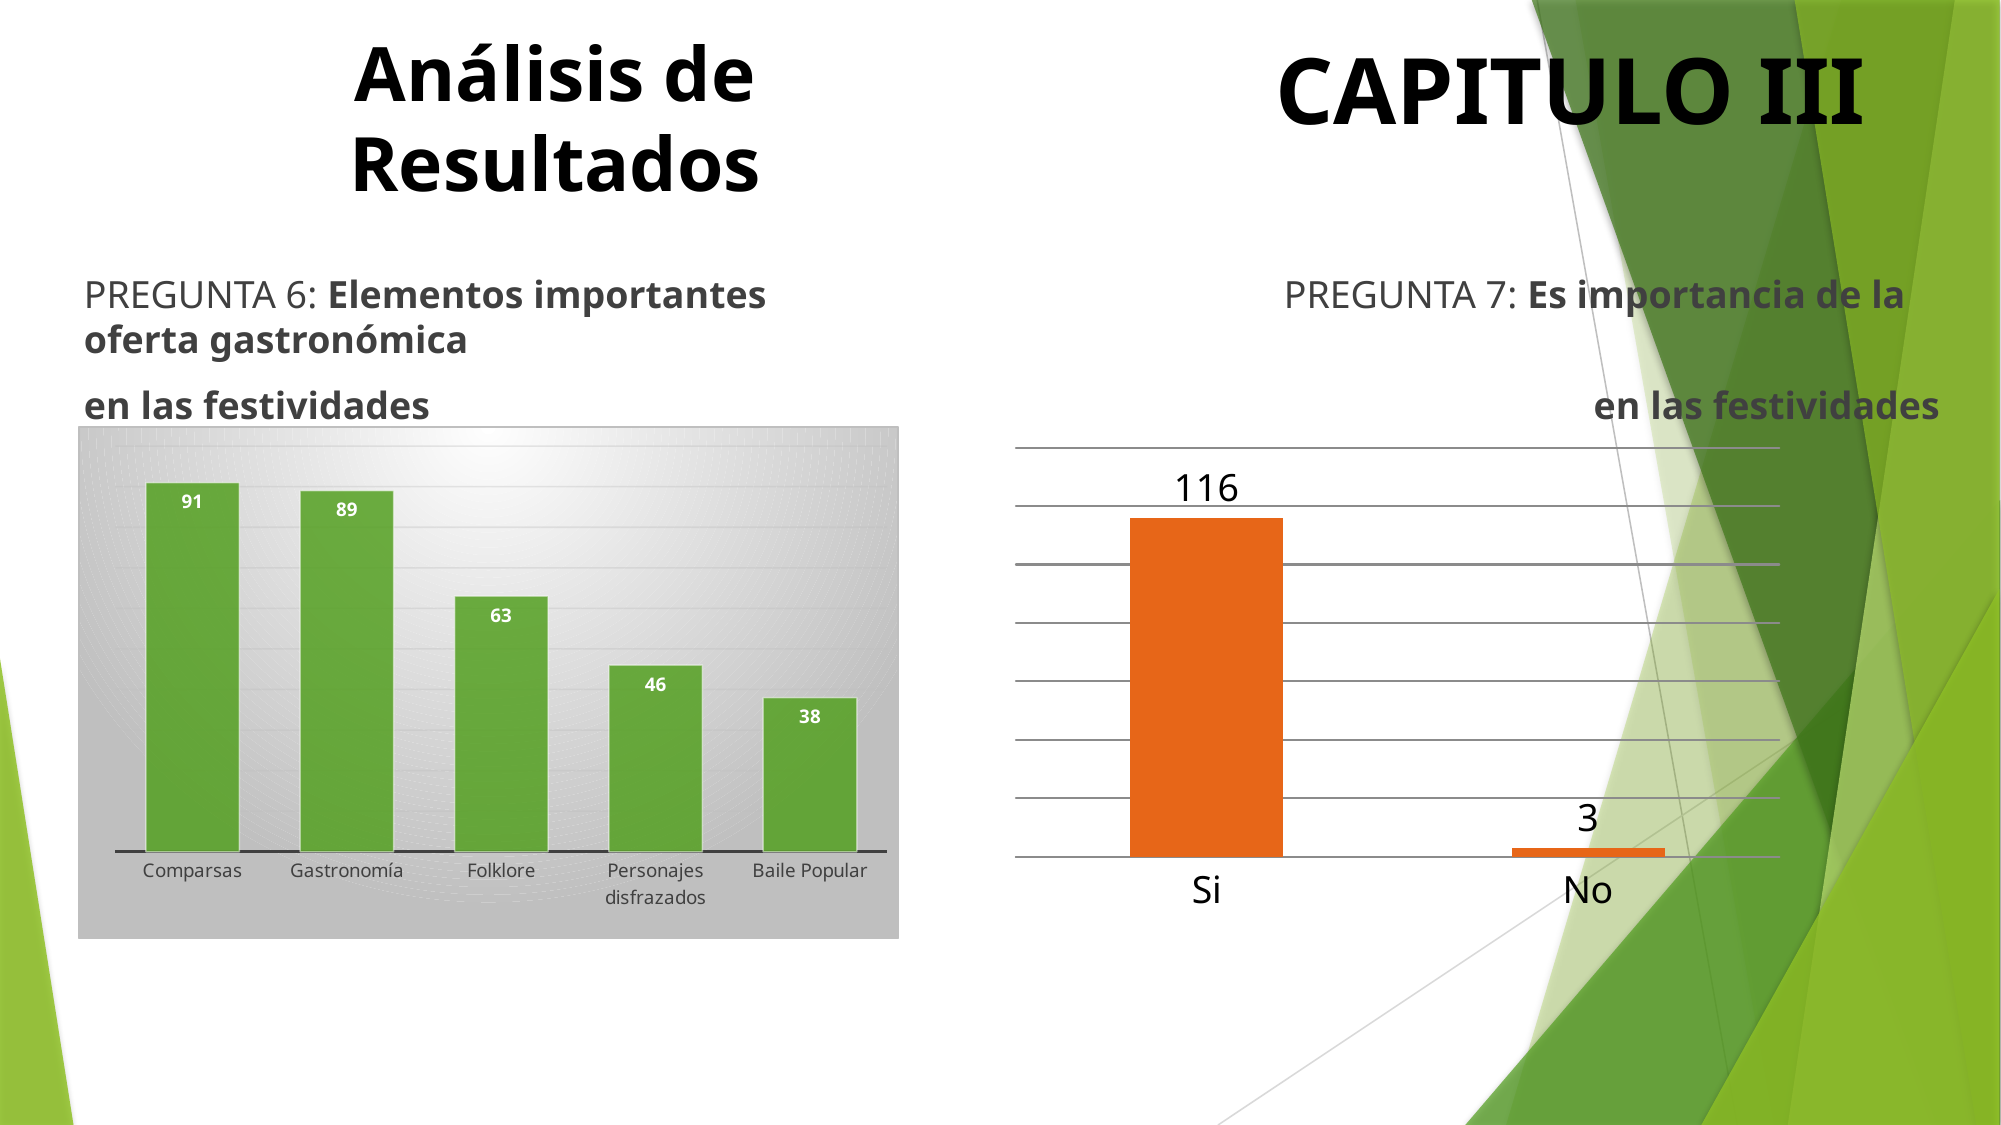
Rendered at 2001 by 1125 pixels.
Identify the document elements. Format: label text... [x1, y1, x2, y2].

chart [77, 425, 900, 940]
chart [999, 437, 1796, 925]
list PREGUNTA 6: Elementos importantes PREGUNTA 7: Es importancia de la oferta gastronómica en las festividades en las festividades [69, 263, 2000, 901]
title CAPITULO III [865, 25, 2000, 242]
text_box Análisis de Resultados [212, 18, 899, 214]
